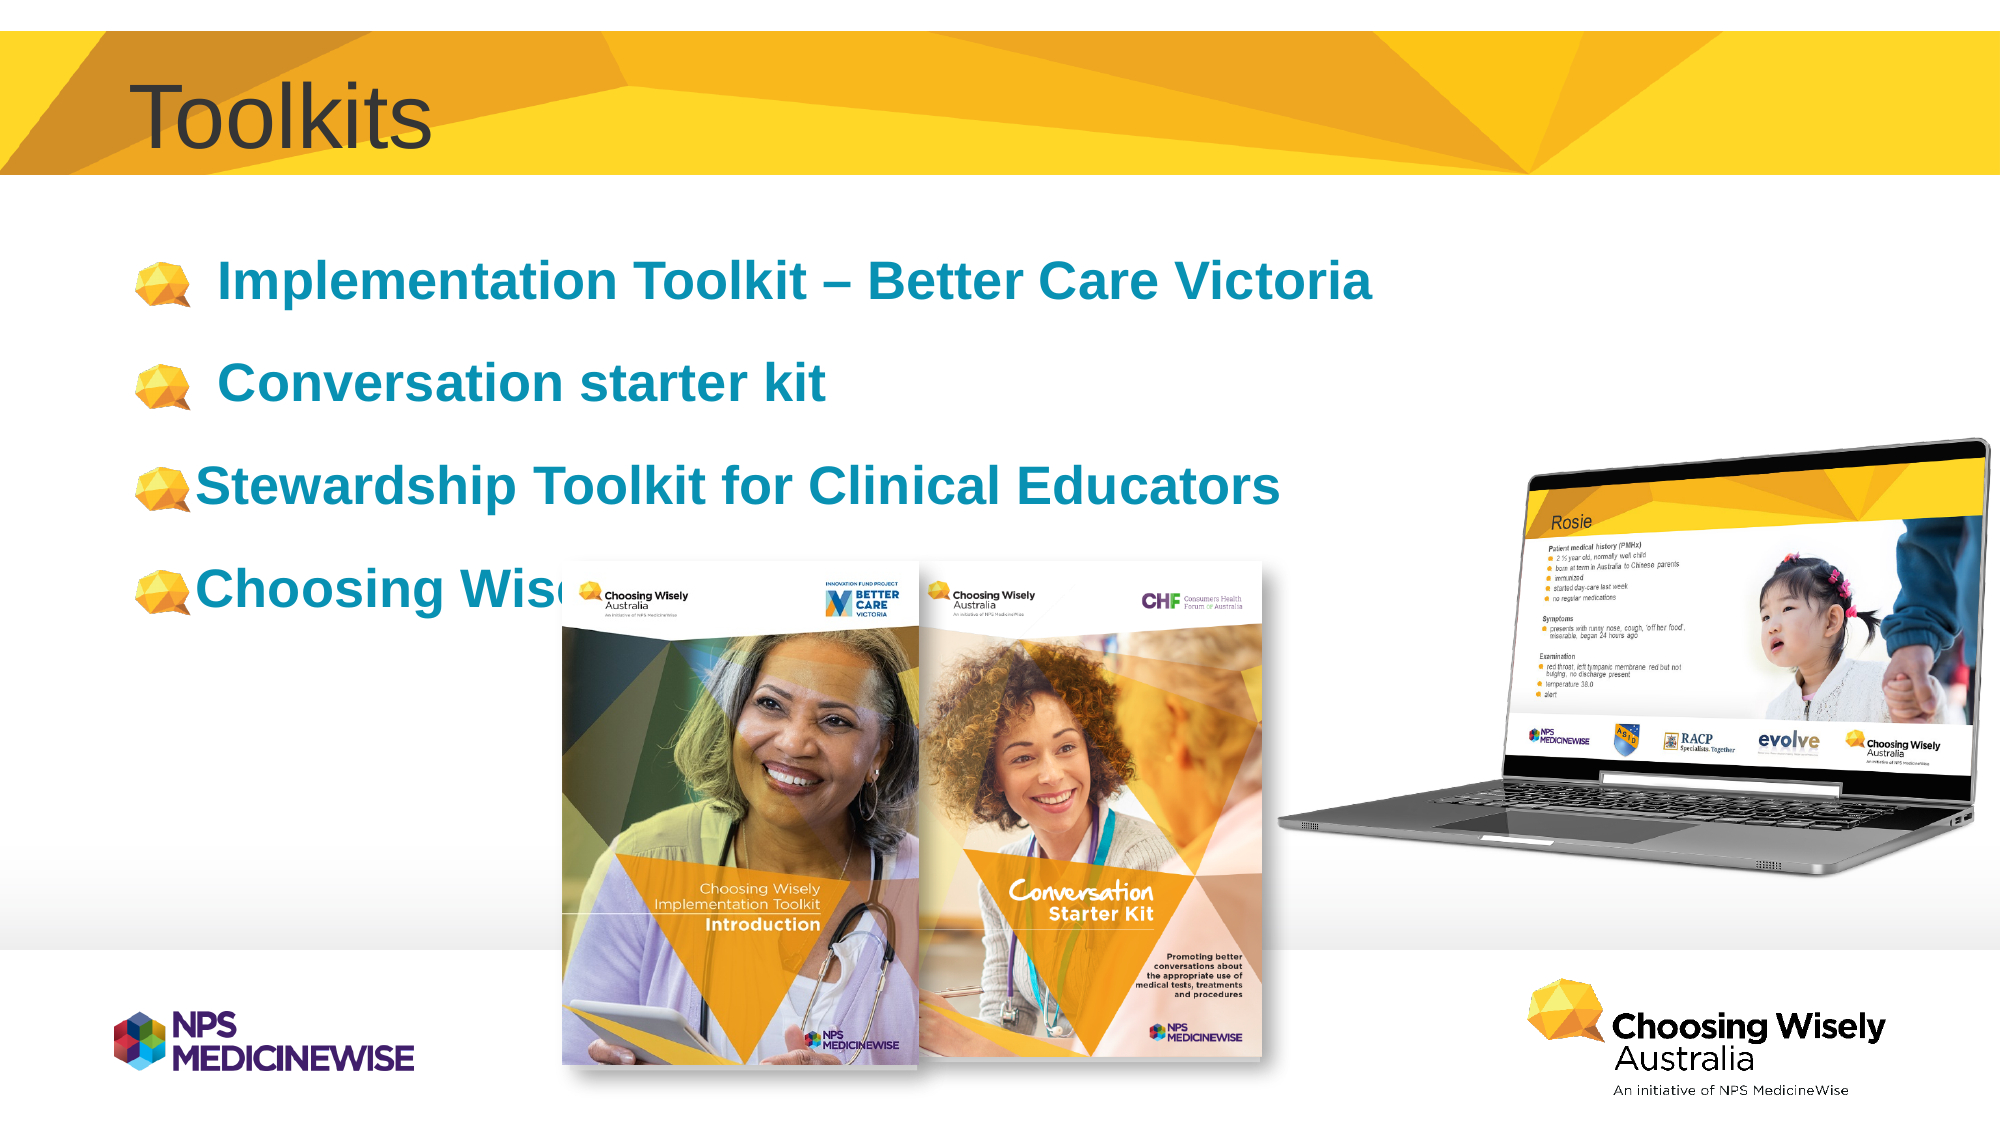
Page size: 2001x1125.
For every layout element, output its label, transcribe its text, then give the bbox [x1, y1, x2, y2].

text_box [562, 561, 920, 1071]
picture [114, 1011, 414, 1071]
title Toolkits [114, 31, 1886, 175]
picture [129, 245, 196, 310]
picture [129, 553, 196, 618]
picture [1527, 978, 1886, 1095]
picture [0, 0, 2001, 950]
list Implementation Toolkit – Better Care Victoria Conversation starter kit Stewardship Toolkit for Clinical Educators Choosing Wisely in General Practice [114, 237, 1520, 950]
picture [920, 561, 1262, 1057]
picture [129, 347, 196, 413]
picture [129, 450, 196, 515]
